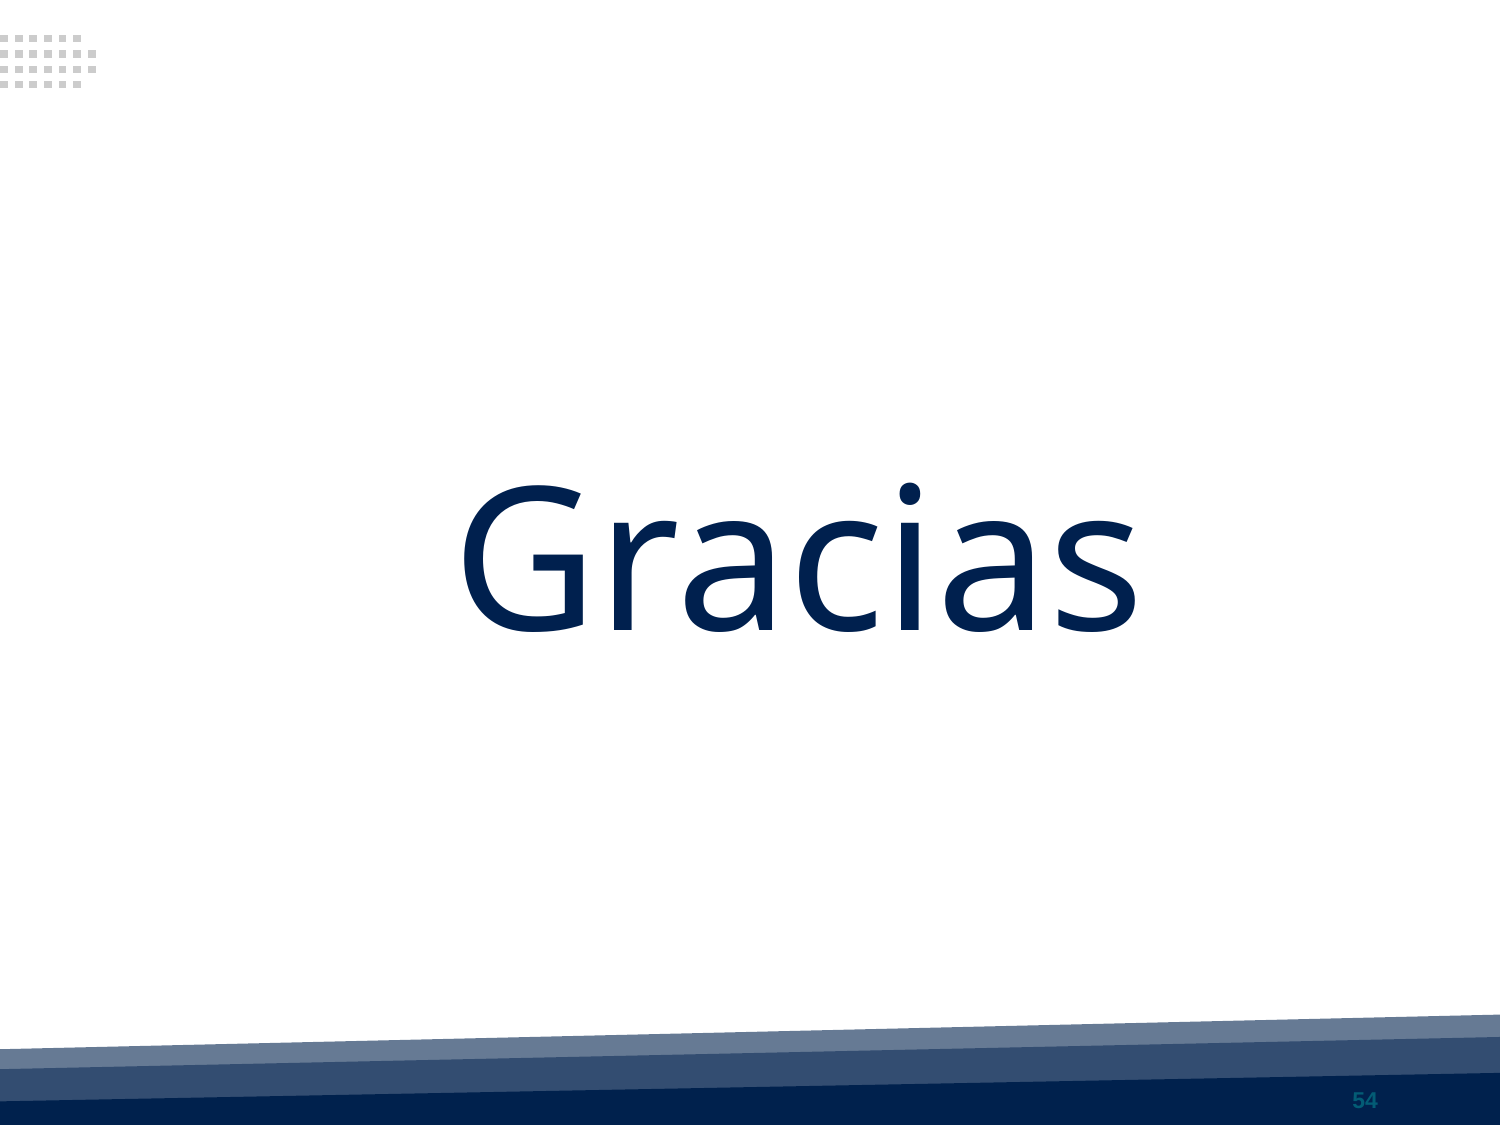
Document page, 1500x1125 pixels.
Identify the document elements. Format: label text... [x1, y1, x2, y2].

title Gracias [170, 455, 1374, 644]
slide_number 54 [1337, 1078, 1489, 1125]
